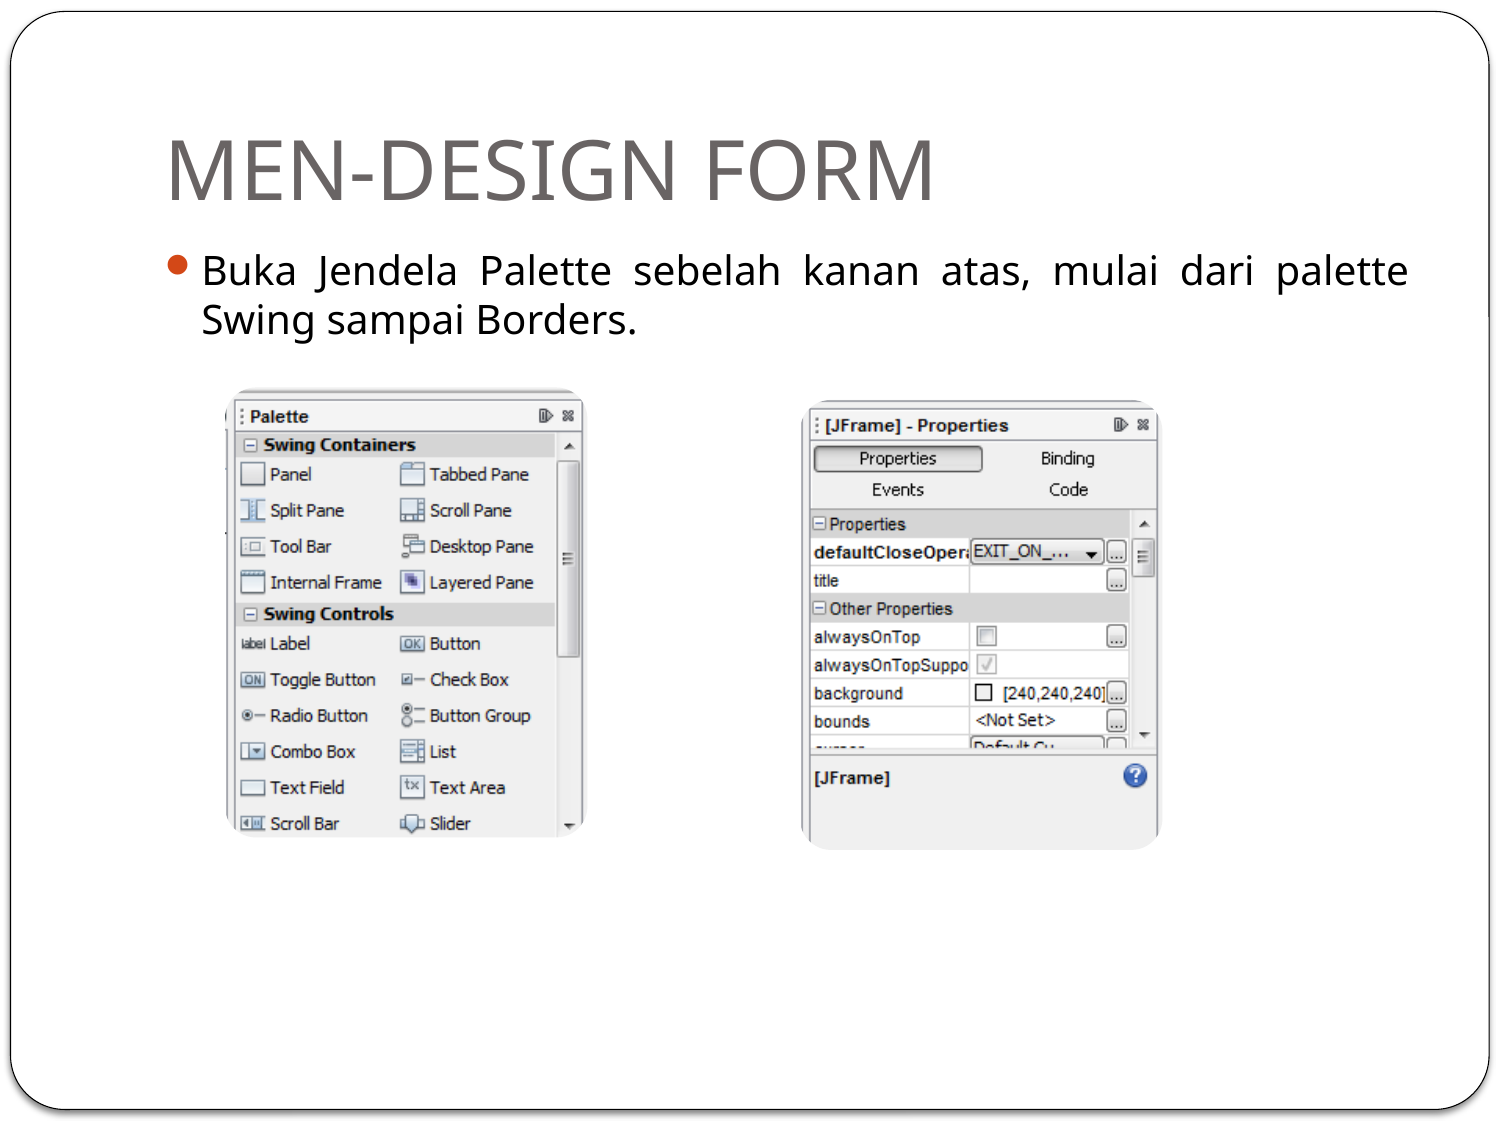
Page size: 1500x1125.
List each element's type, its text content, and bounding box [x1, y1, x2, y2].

title MEN-DESIGN FORM [150, 45, 1425, 233]
list Buka Jendela Palette sebelah kanan atas, mulai dari palette Swing sampai Borders. [150, 237, 1425, 350]
picture [799, 399, 1163, 851]
picture [224, 387, 588, 838]
